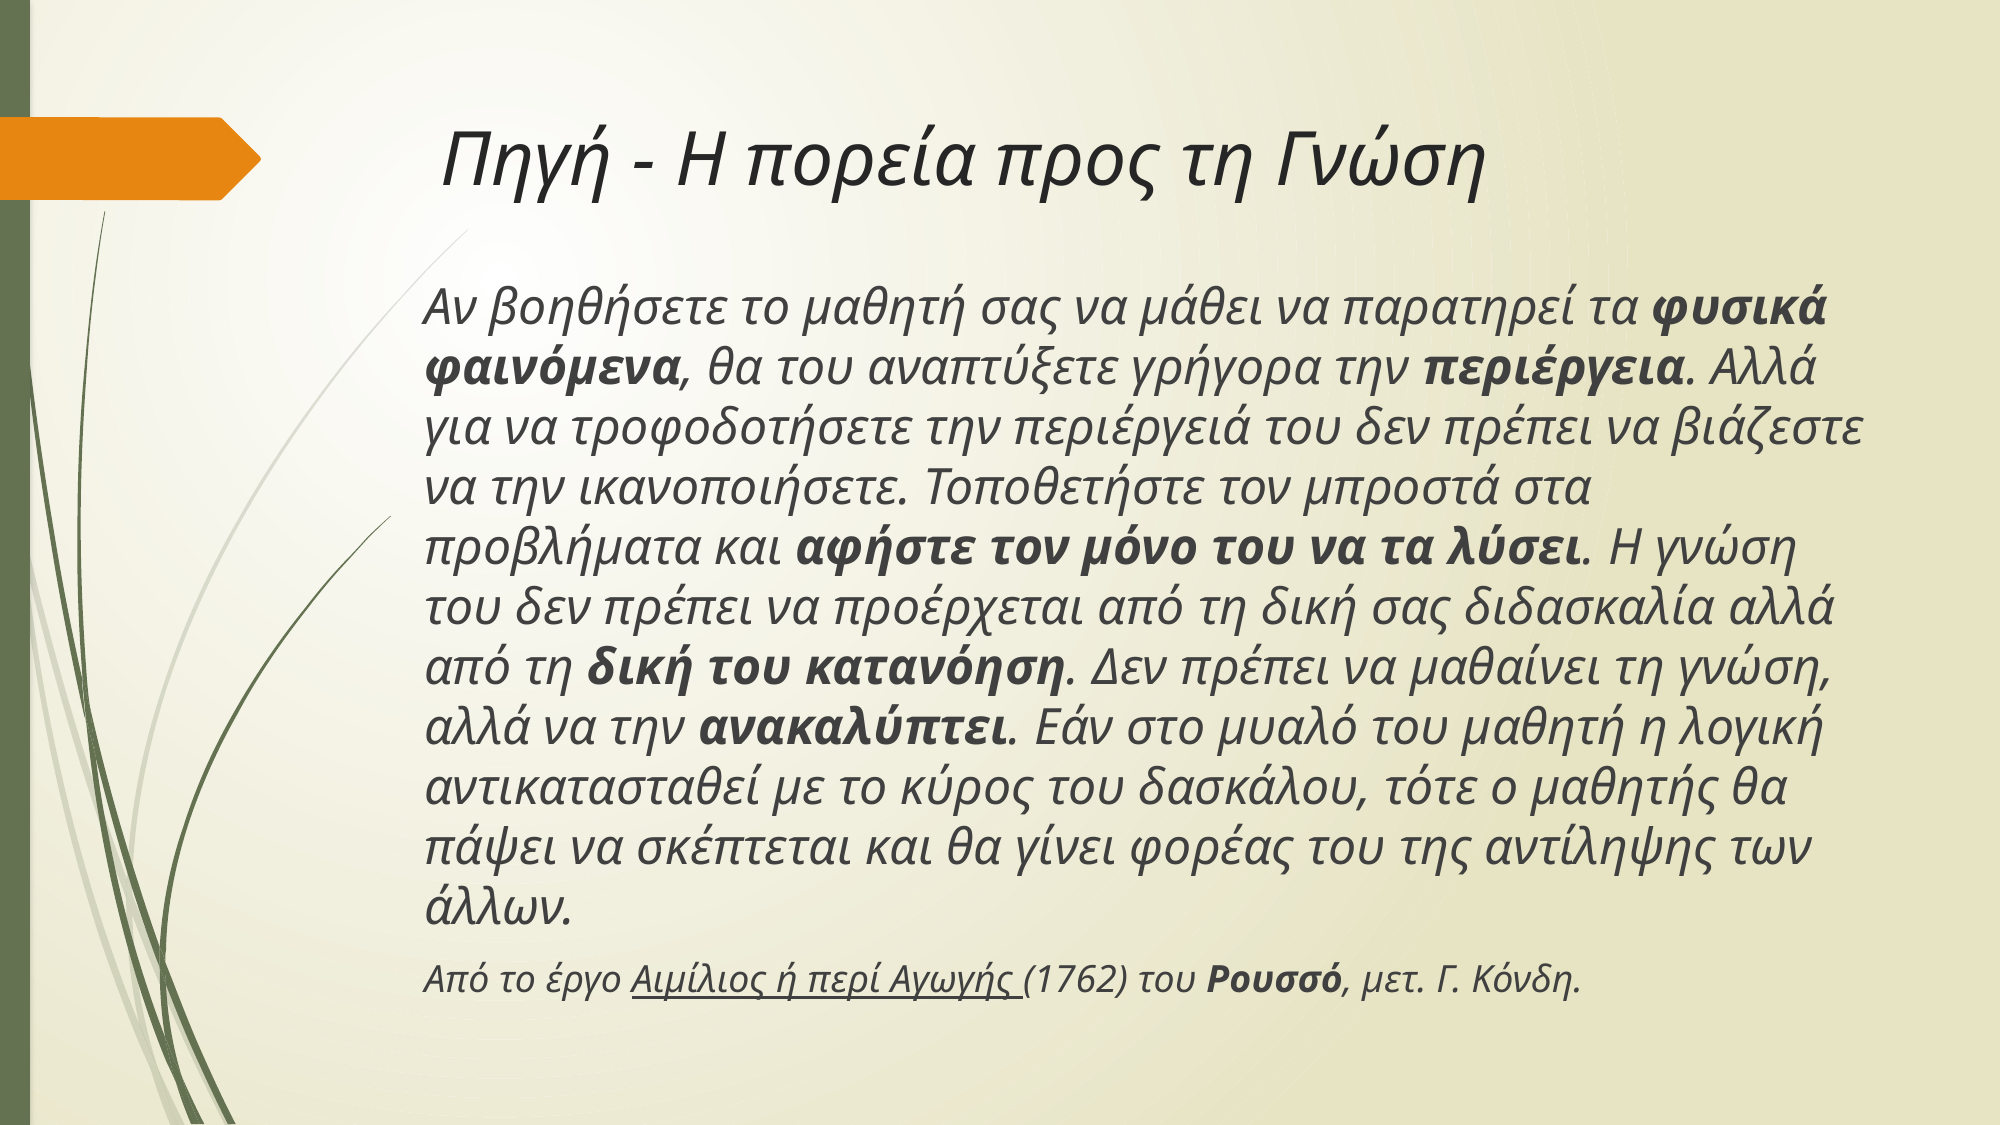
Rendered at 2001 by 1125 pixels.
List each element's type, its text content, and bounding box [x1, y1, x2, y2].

list Αν βοηθήσετε το μαθητή σας να μάθει να παρατηρεί τα φυσικά φαινόμενα, θα του αναπτύξετε γρήγορα την περιέργεια. Αλλά για να τροφοδοτήσετε την περιέργειά του δεν πρέπει να βιάζεστε να την ικανοποιήσετε. Τοποθετήστε τον μπροστά στα προβλήματα και αφήστε τον μόνο του να τα λύσει. Η γνώση του δεν πρέπει να προέρχεται από τη δική σας διδασκαλία αλλά από τη δική του κατανόηση. Δεν πρέπει να μαθαίνει τη γνώση, αλλά να την ανακαλύπτει. Εάν στο μυαλό του μαθητή η λογική αντικατασταθεί με το κύρος του δασκάλου, τότε ο μαθητής θα πάψει να σκέπτεται και θα γίνει φορέας του της αντίληψης των άλλων. Από το έργο Αιμίλιος ή περί Αγωγής (1762) του Ρουσσό, μετ. Γ. Κόνδη. [409, 267, 1888, 1071]
title Πηγή - Η πορεία προς τη Γνώση [425, 102, 1888, 267]
